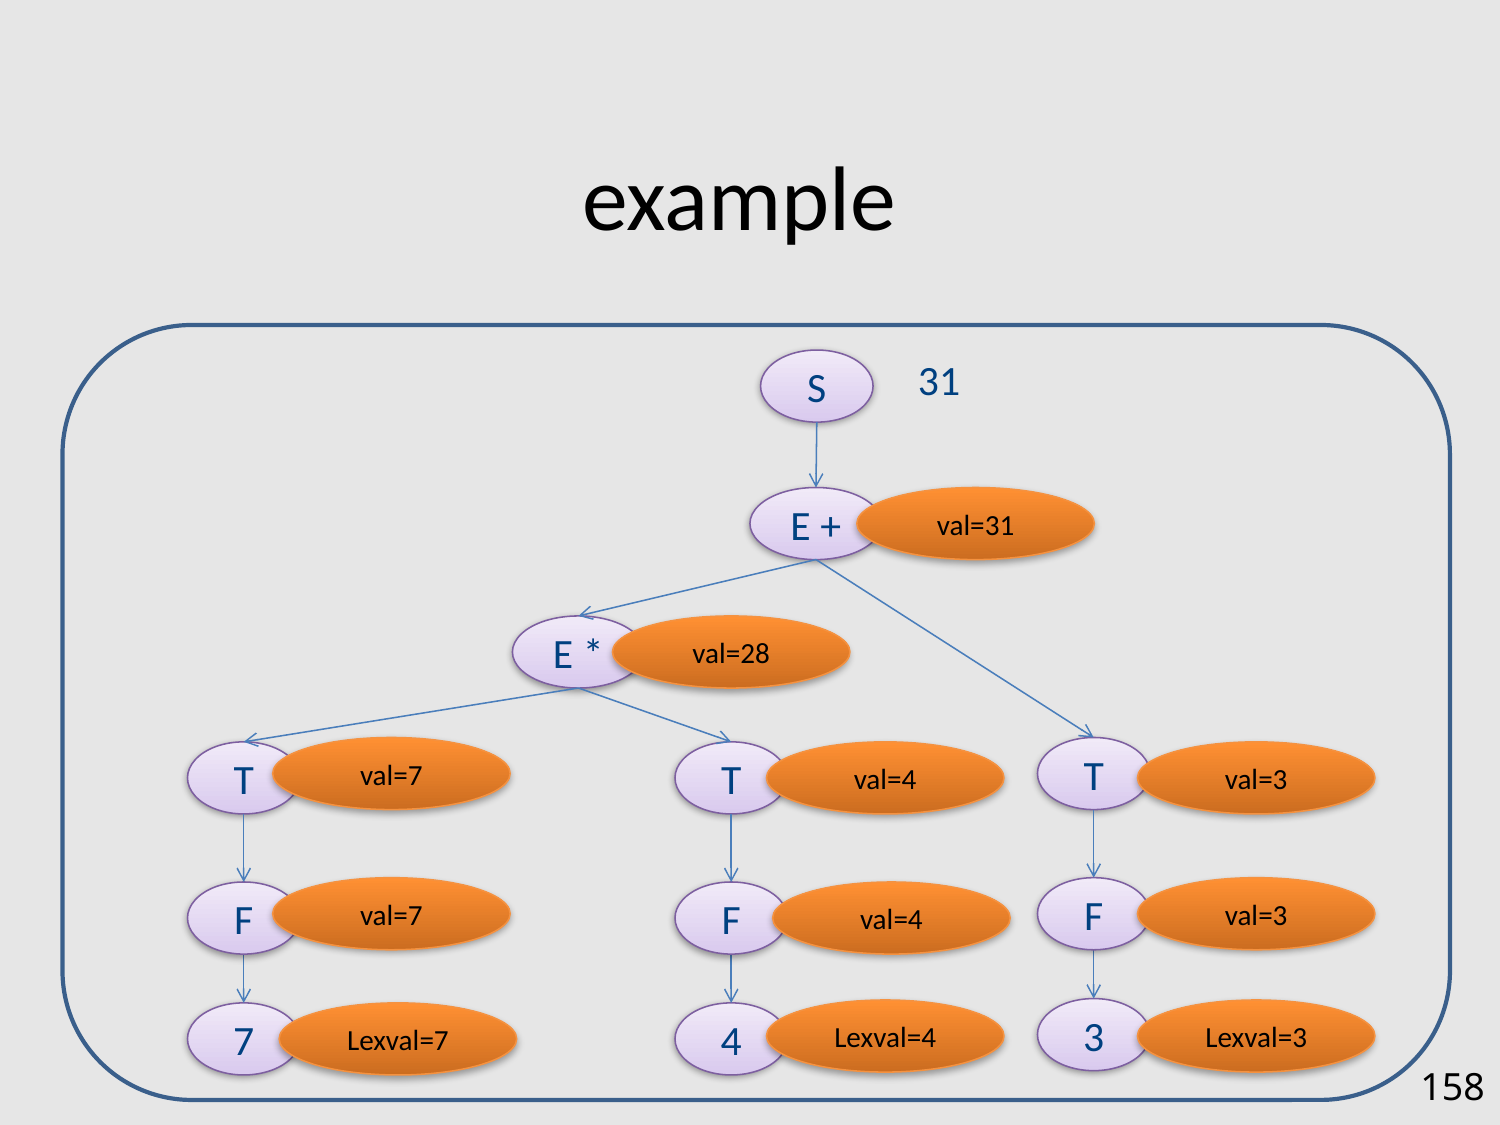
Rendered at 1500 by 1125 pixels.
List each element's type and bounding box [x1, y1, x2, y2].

title [112, 99, 1388, 288]
slide_number [1337, 1055, 1500, 1102]
text_box [60, 322, 1453, 1103]
